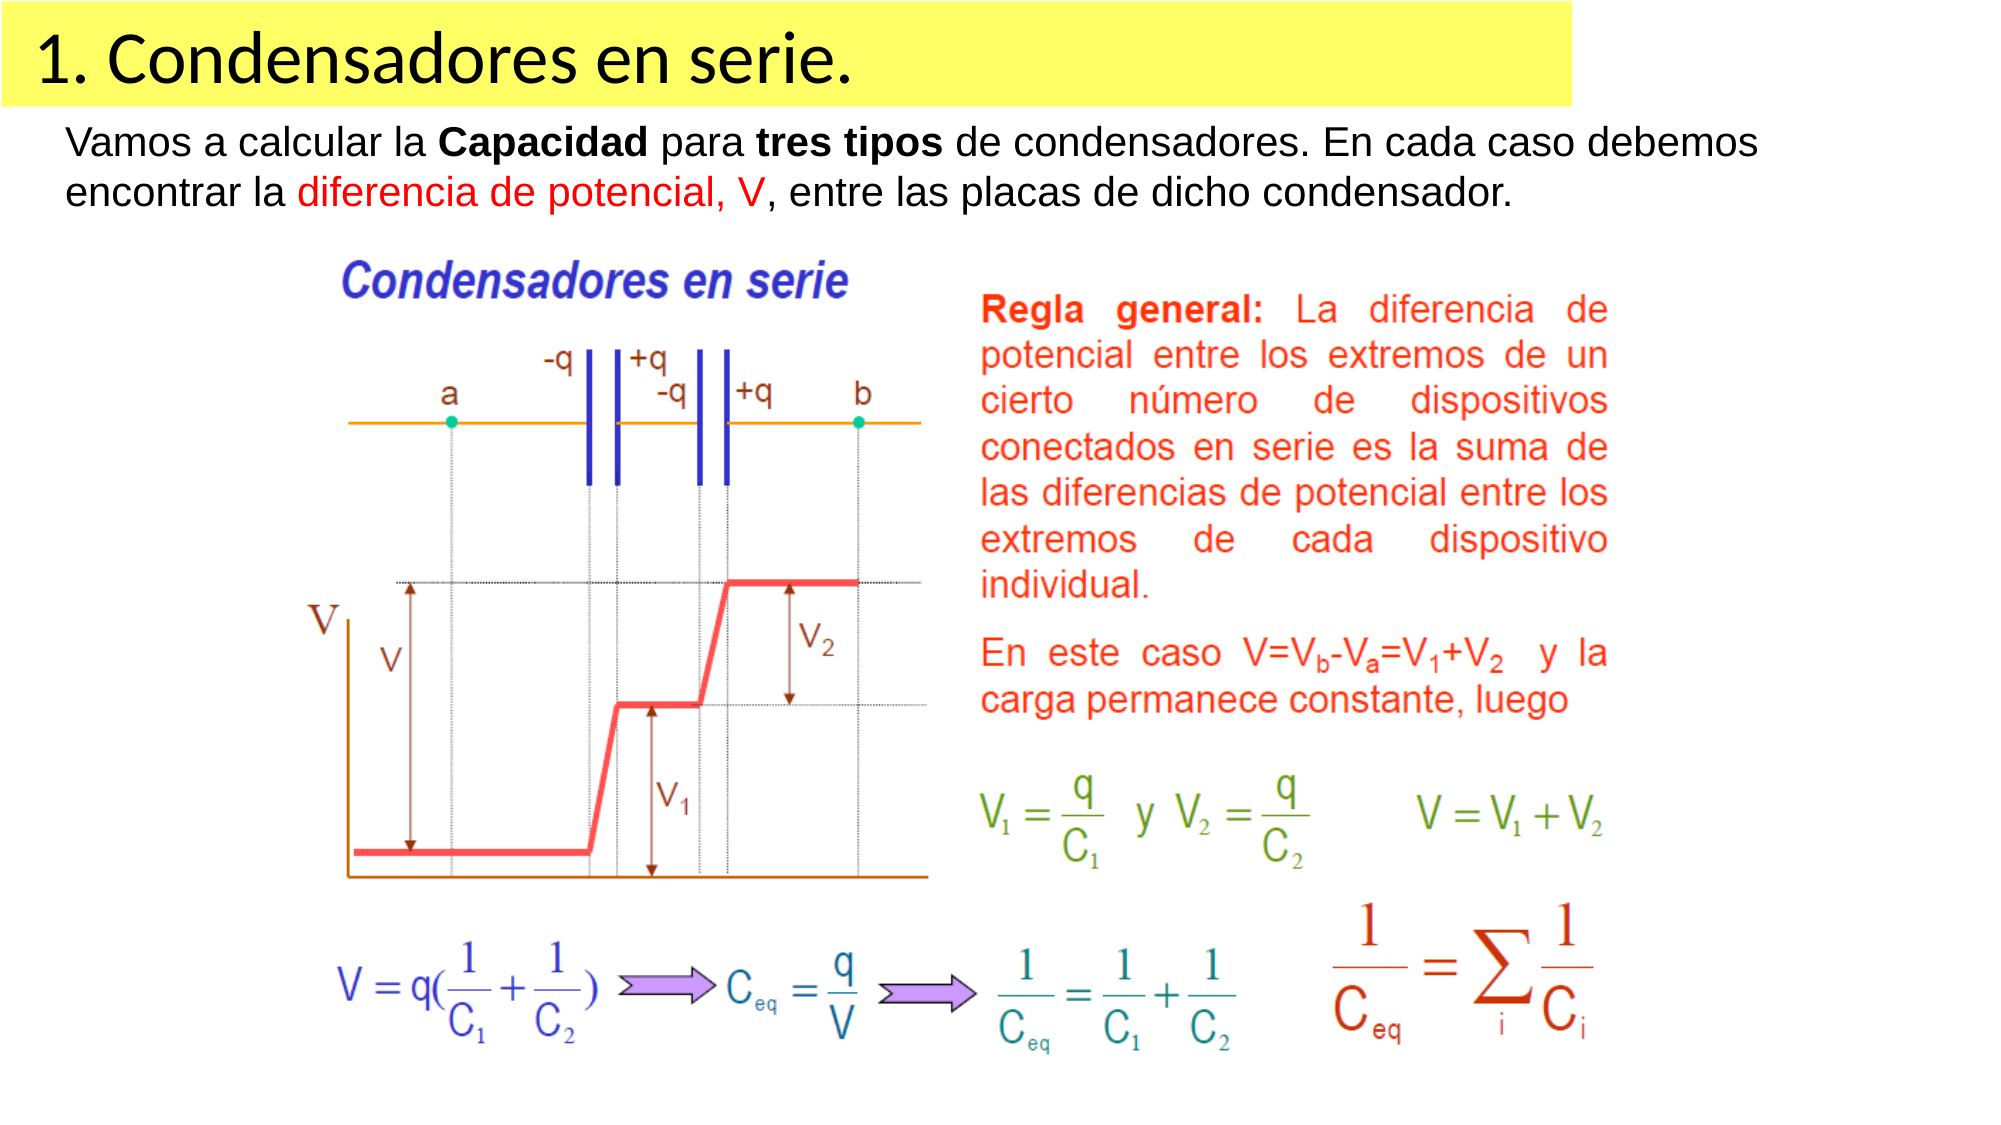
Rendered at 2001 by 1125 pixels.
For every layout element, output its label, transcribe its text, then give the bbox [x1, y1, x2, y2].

text_box 1. Condensadores en serie. [1, 1, 1573, 107]
picture [242, 240, 1679, 1113]
text_box Vamos a calcular la Capacidad para tres tipos de condensadores. En cada caso debemos encontrar la diferencia de potencial, V, entre las placas de dicho condensador. [50, 107, 1821, 223]
